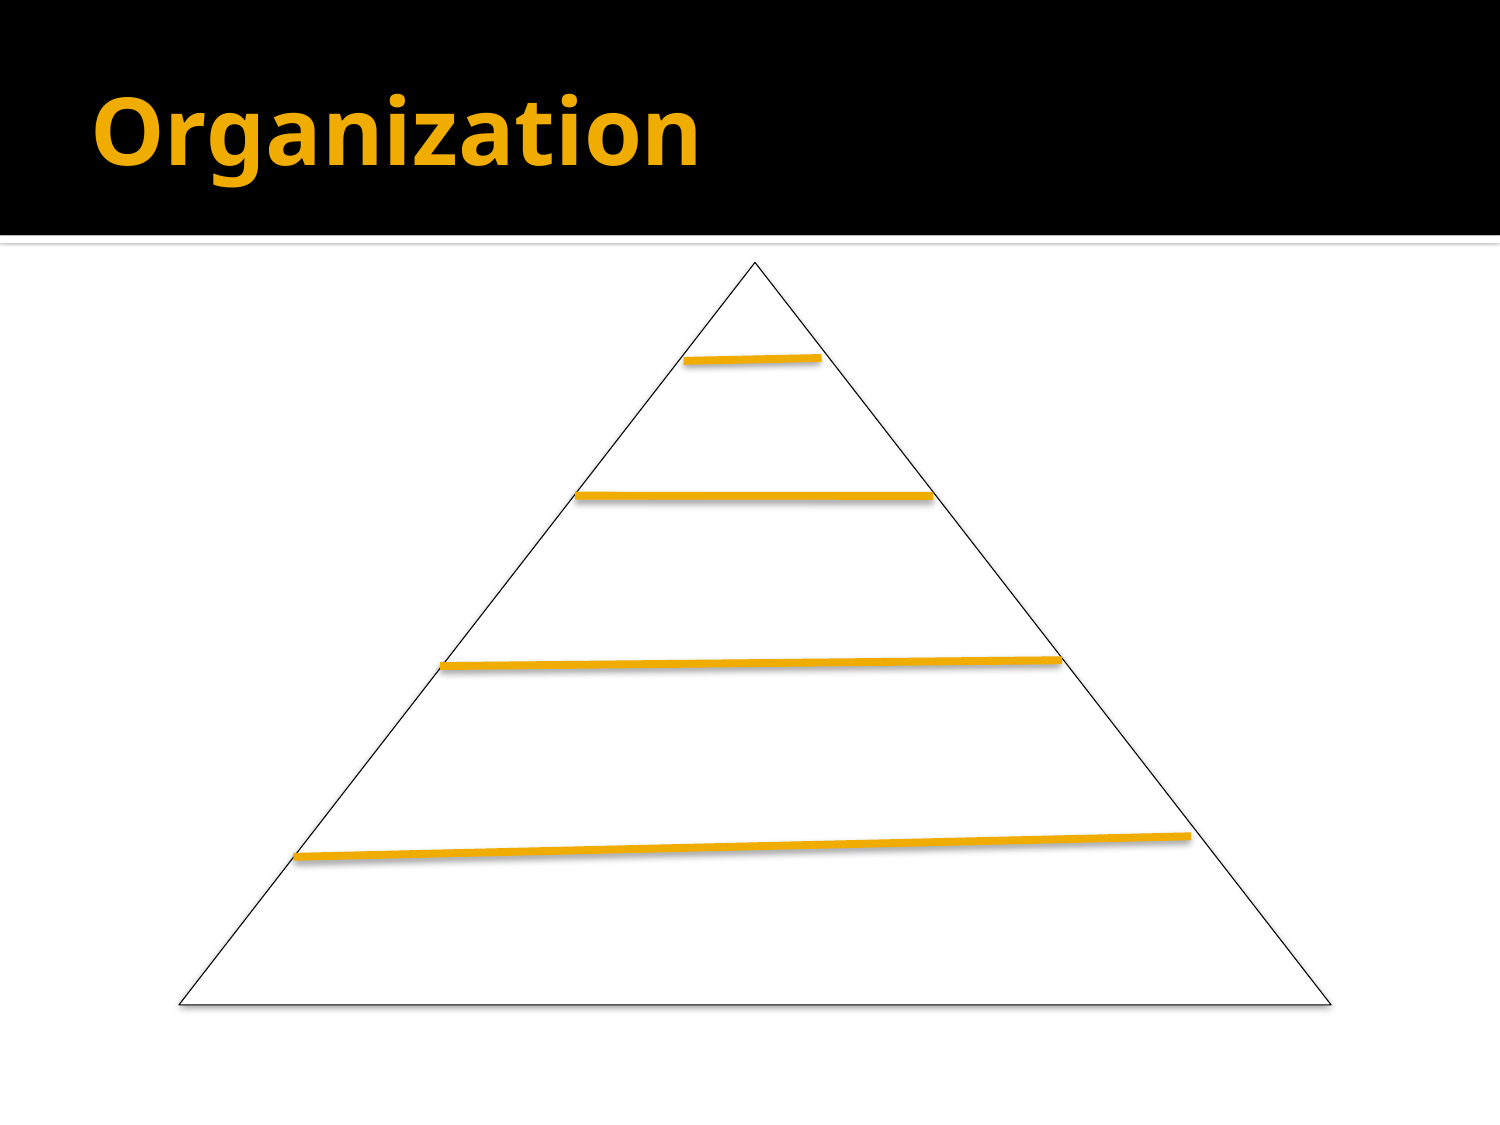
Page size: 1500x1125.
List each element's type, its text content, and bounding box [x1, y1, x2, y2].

title Organization [75, 25, 1425, 231]
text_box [178, 262, 1332, 1005]
